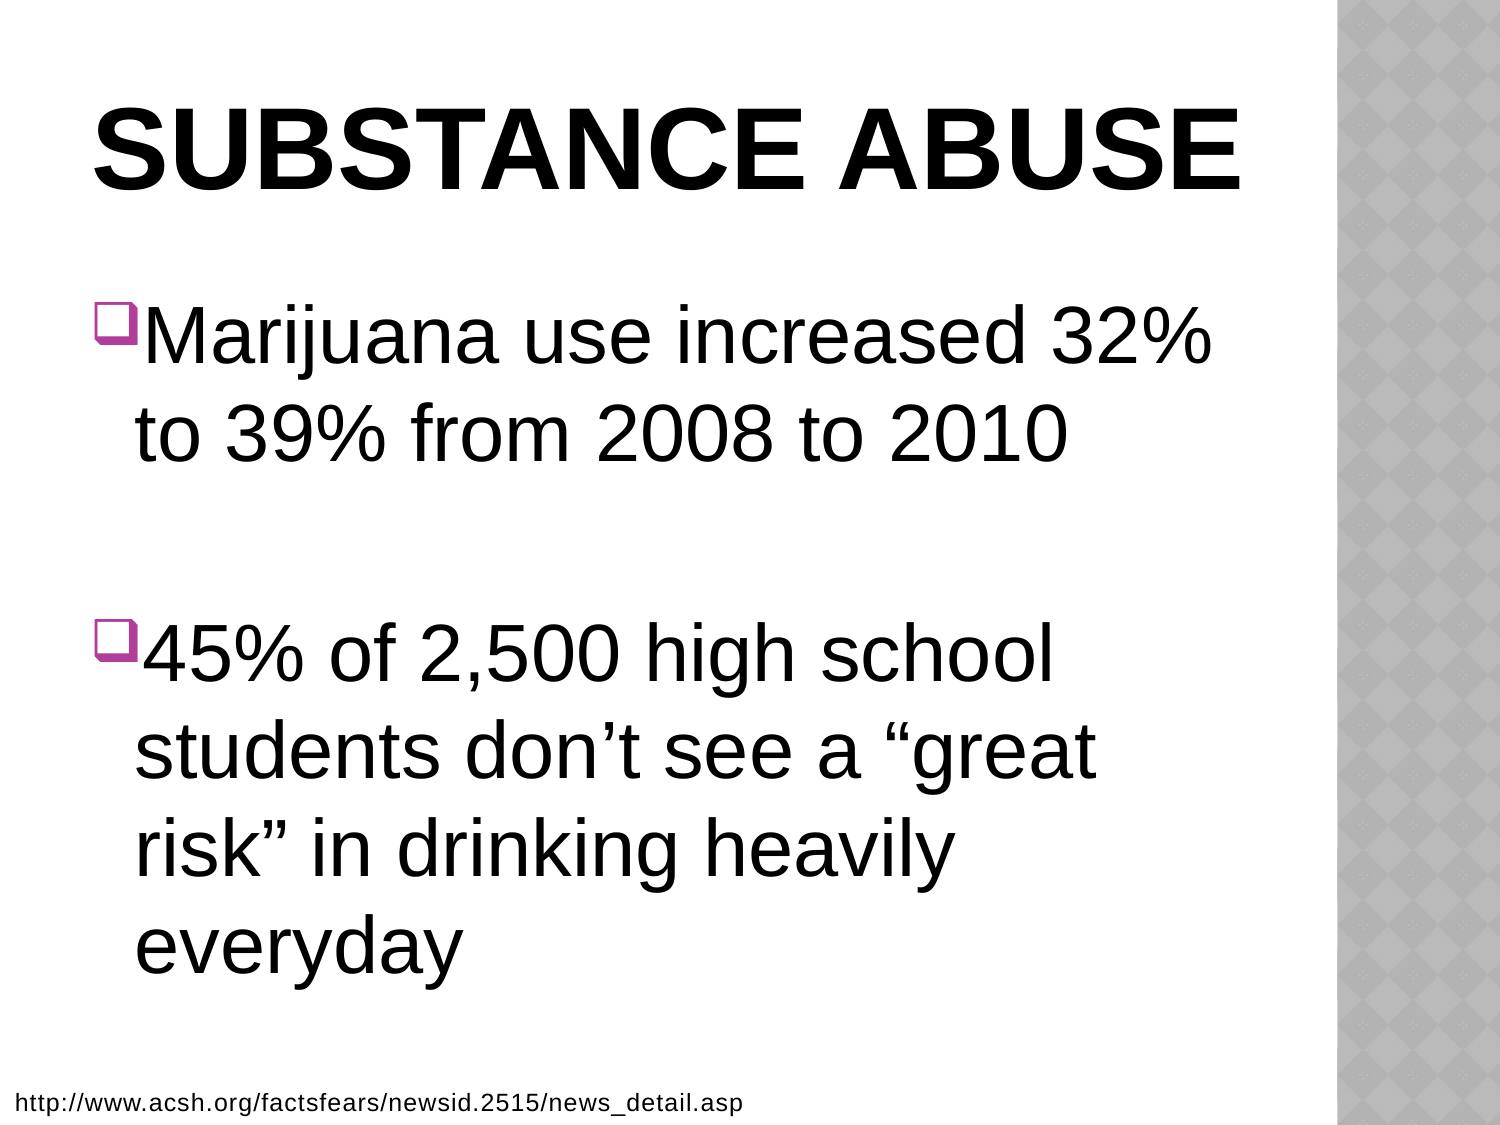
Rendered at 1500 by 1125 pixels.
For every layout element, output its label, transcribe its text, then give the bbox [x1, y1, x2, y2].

title SUBSTANCE ABUSE [75, 24, 1263, 213]
list Marijuana use increased 32% to 39% from 2008 to 2010 45% of 2,500 high school students don’t see a “great risk” in drinking heavily everyday [75, 275, 1263, 1025]
text_box http://www.acsh.org/factsfears/newsid.2515/news_detail.asp [0, 1079, 1338, 1125]
